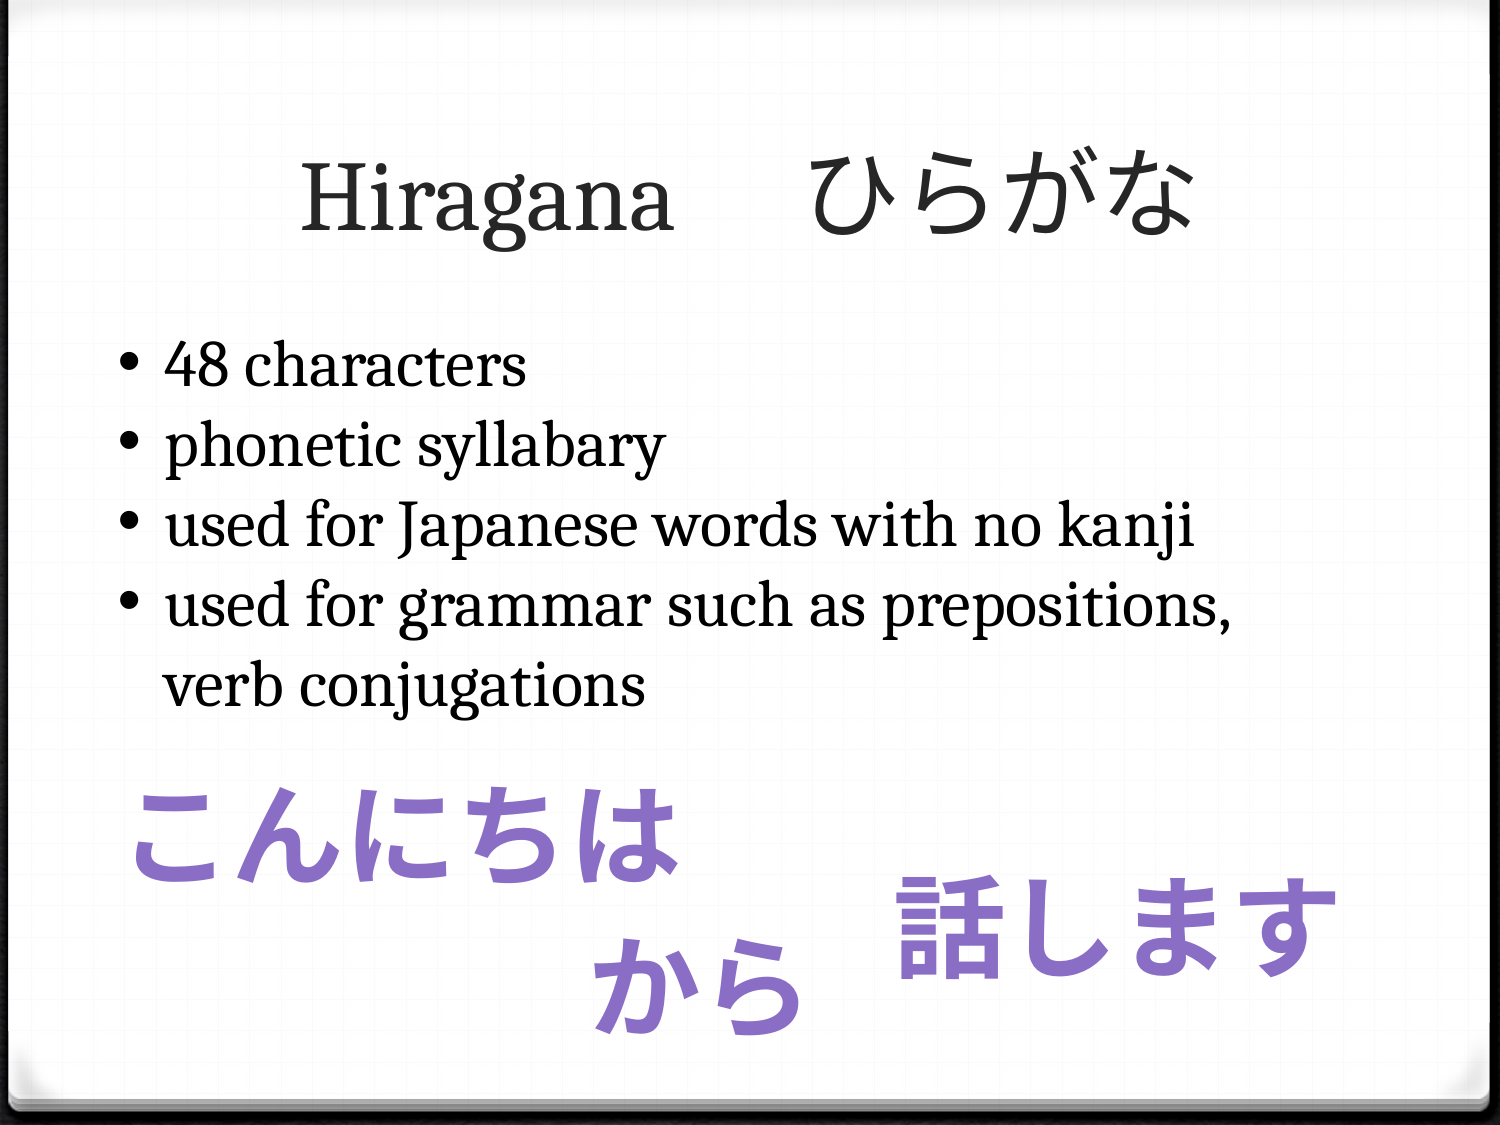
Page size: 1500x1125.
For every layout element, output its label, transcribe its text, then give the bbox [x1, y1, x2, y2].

text_box 話します [878, 849, 1359, 1000]
text_box 48 characters phonetic syllabary used for Japanese words with no kanji used for grammar such as prepositions, verb conjugations [102, 312, 1375, 727]
text_box こんにちは [104, 757, 697, 908]
picture [0, 0, 1500, 1125]
title Hiragana ひらがな [90, 71, 1410, 309]
text_box から [573, 909, 829, 1060]
